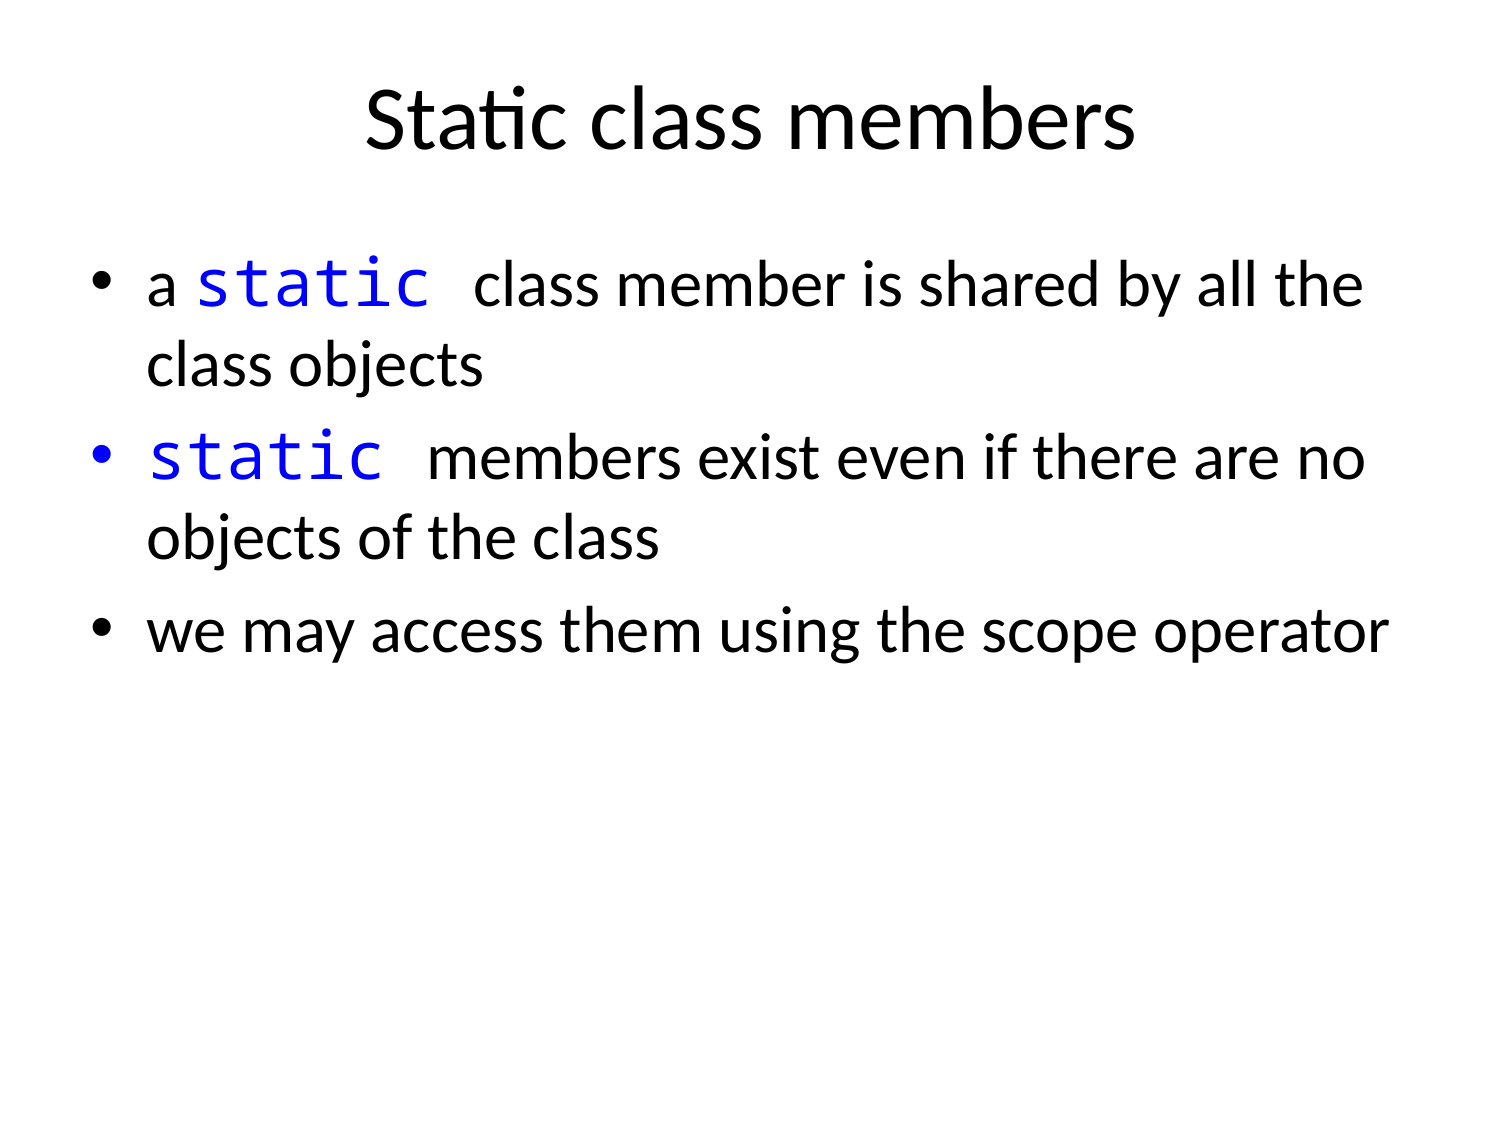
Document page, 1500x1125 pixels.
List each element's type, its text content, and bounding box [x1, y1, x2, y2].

list a static class member is shared by all the class objects static members exist even if there are no objects of the class we may access them using the scope operator [75, 231, 1425, 1094]
title Static class members [76, 19, 1427, 207]
